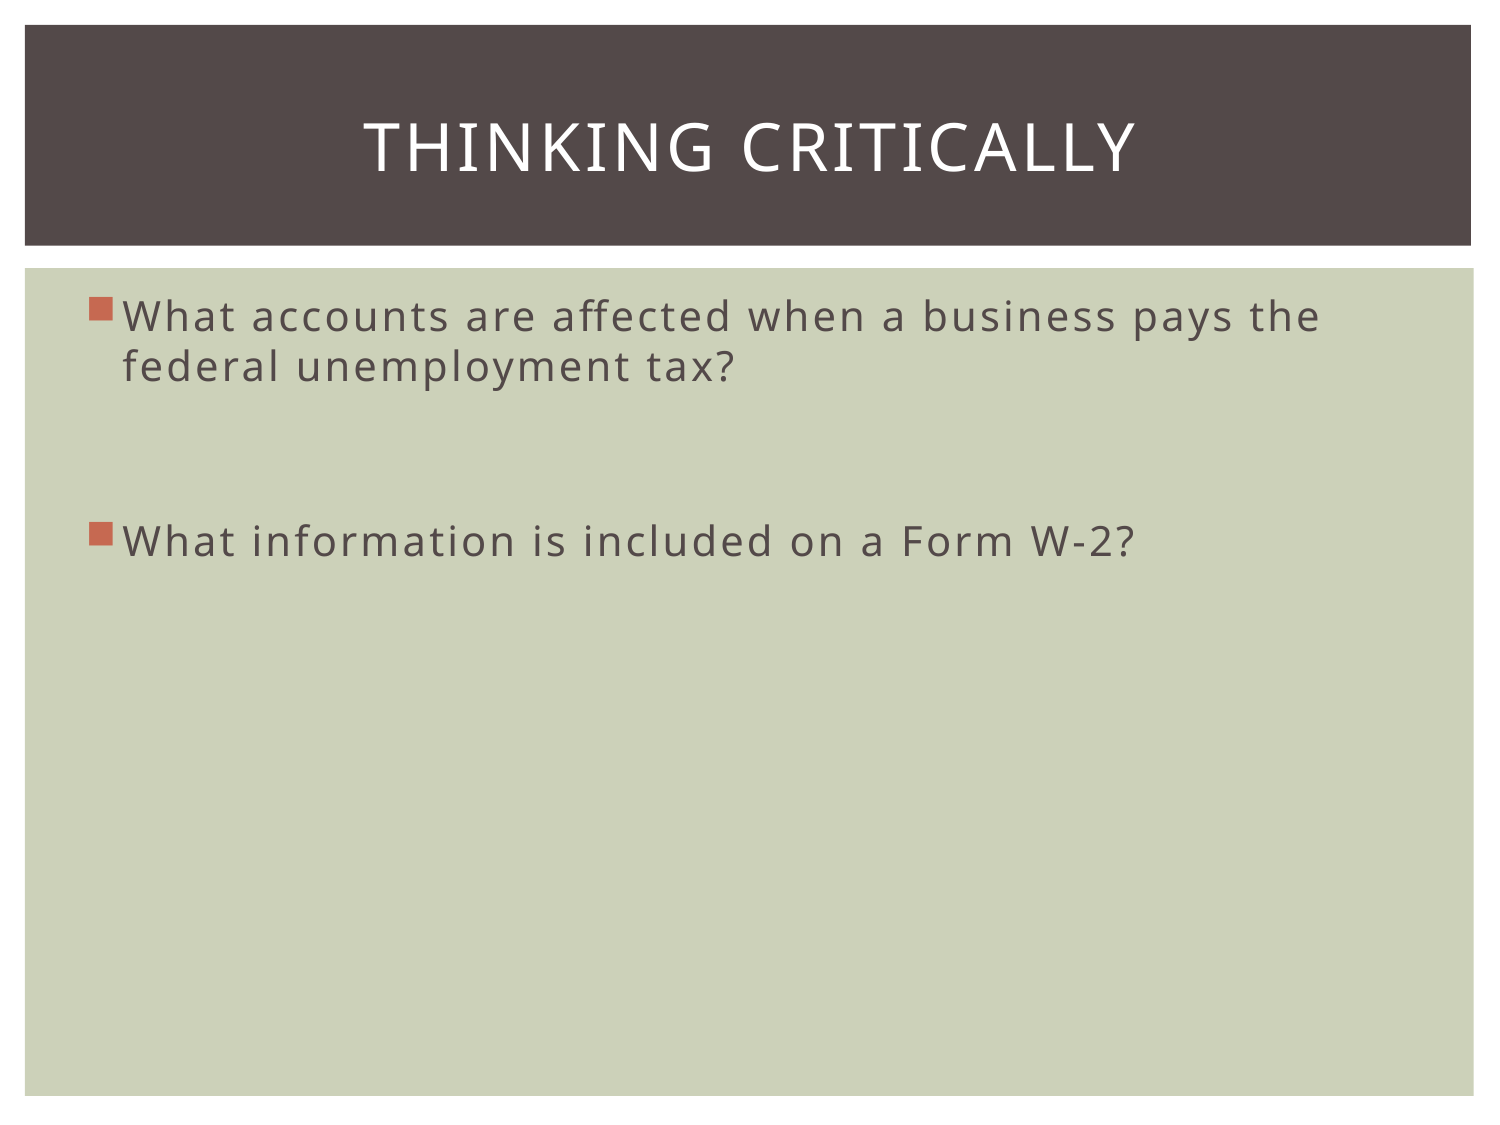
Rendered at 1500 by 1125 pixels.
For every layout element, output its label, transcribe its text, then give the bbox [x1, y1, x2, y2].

title Thinking critically [62, 58, 1438, 232]
list What accounts are affected when a business pays the federal unemployment tax? What information is included on a Form W-2? [62, 281, 1442, 1005]
